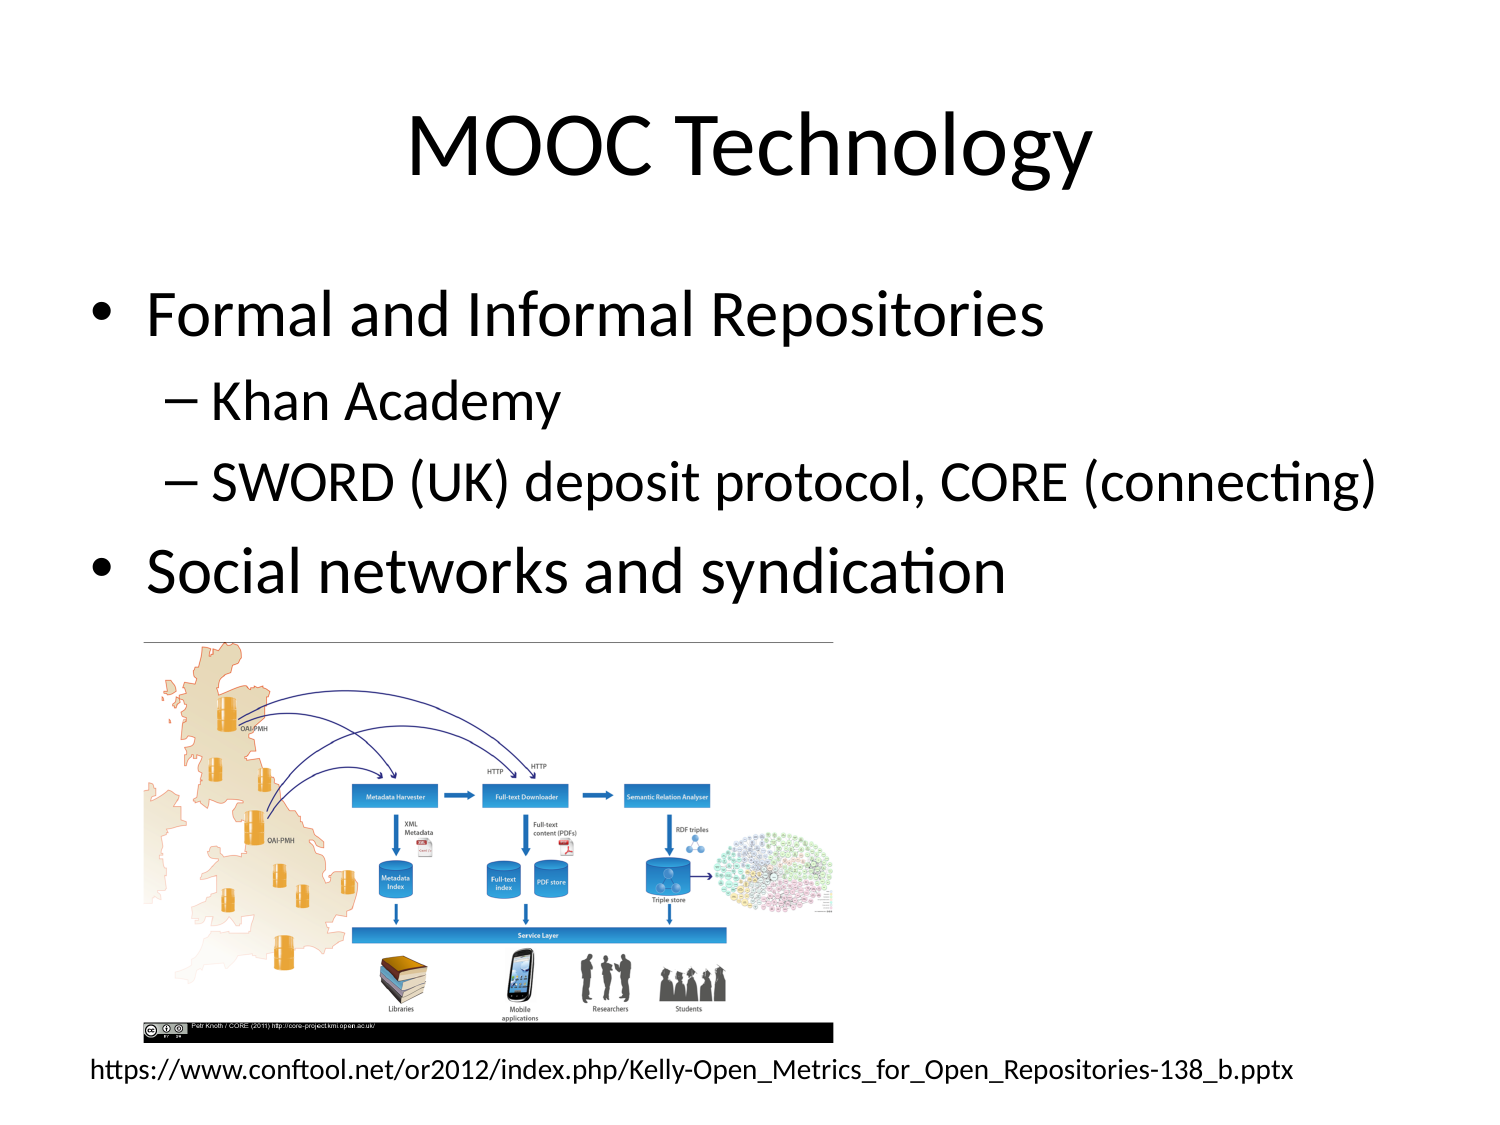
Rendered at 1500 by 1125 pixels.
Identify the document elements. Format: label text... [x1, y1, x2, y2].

picture [143, 642, 834, 1043]
text_box https://www.conftool.net/or2012/index.php/Kelly-Open_Metrics_for_Open_Repositories-138_b.pptx [74, 1043, 1500, 1093]
list Formal and Informal Repositories Khan Academy SWORD (UK) deposit protocol, CORE (connecting) Social networks and syndication [75, 262, 1425, 1005]
title MOOC Technology [75, 45, 1425, 233]
